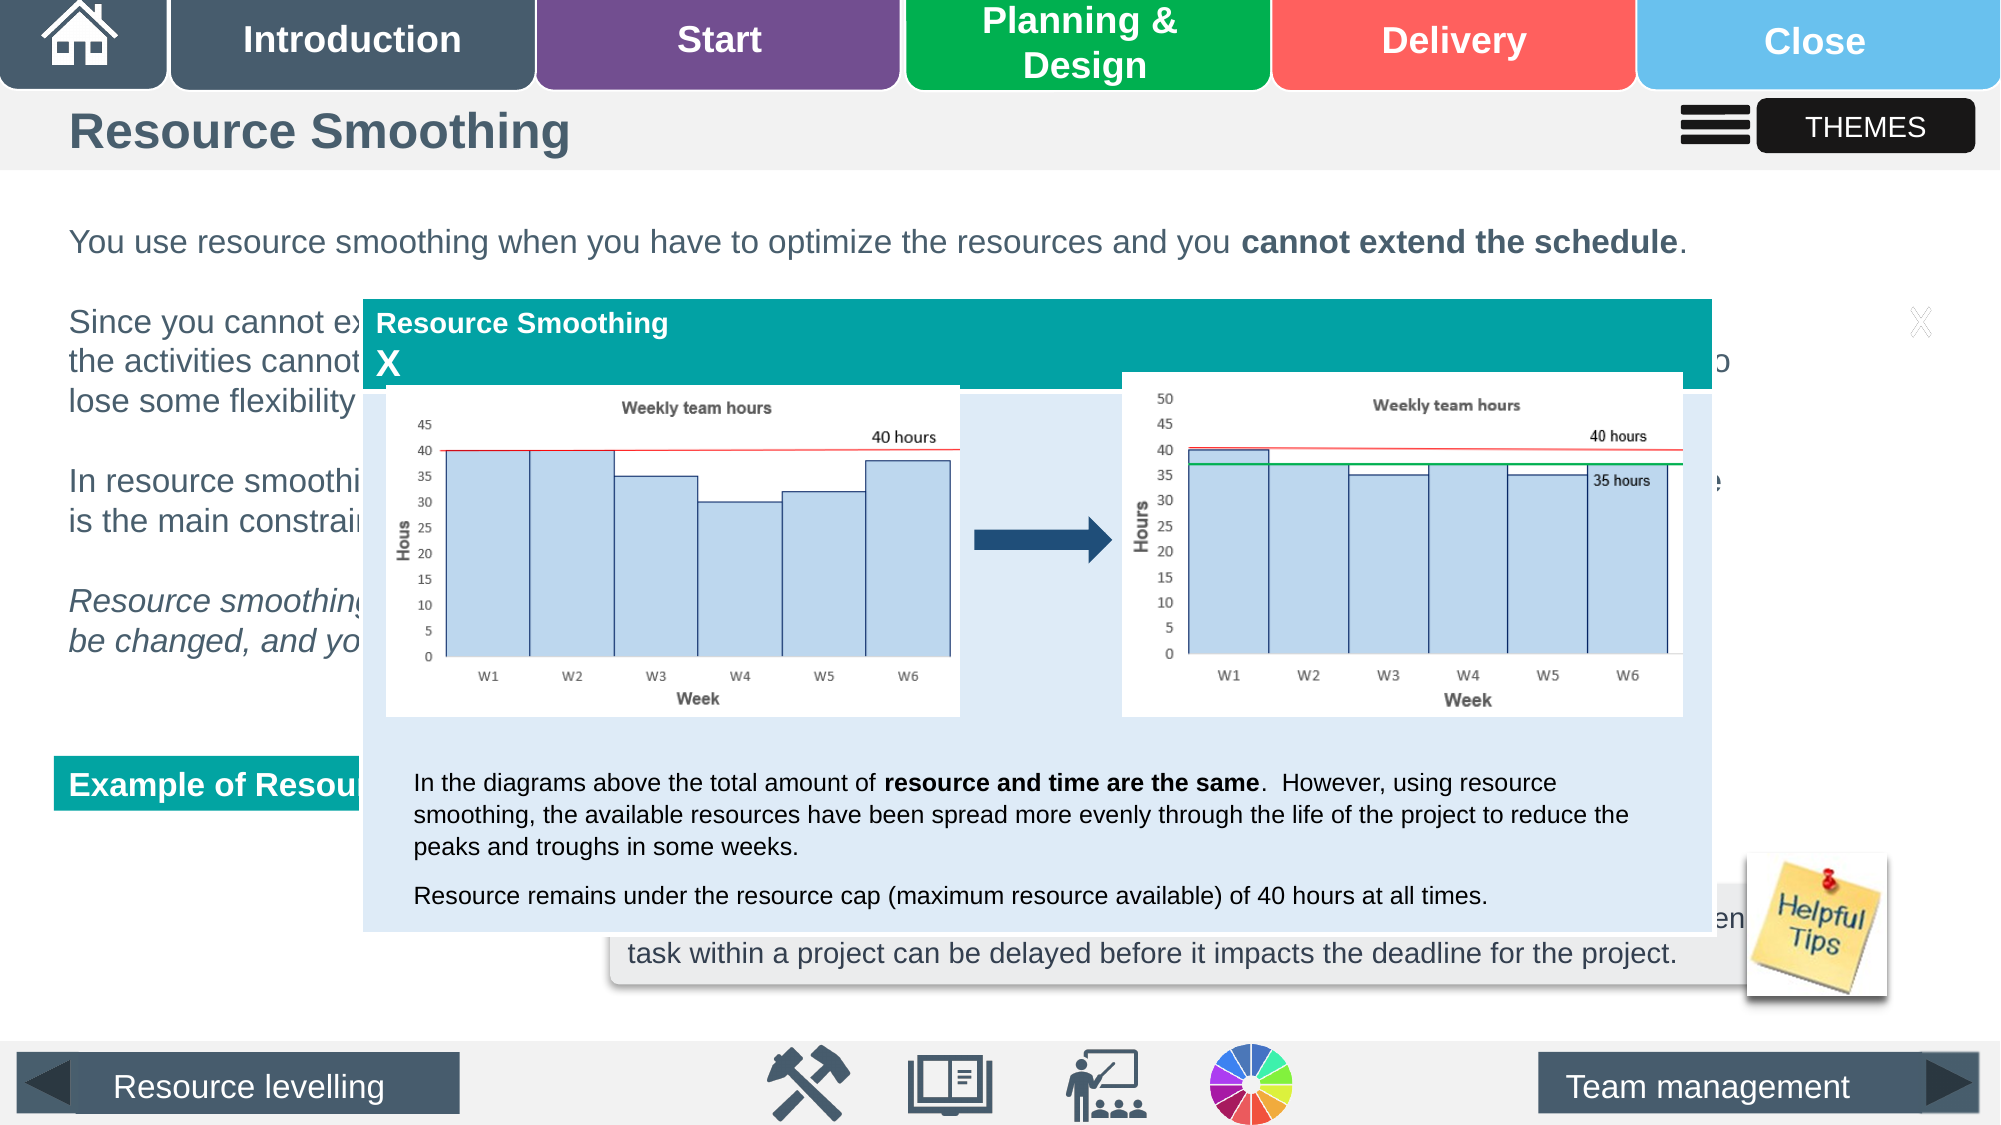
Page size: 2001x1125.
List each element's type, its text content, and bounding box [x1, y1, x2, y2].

text_box Team management [1550, 1057, 1921, 1113]
picture [35, 0, 124, 76]
text_box Helpful Tip Project float, also known as slack, is the amount of time by which a given task within a project can be delayed before it impacts the deadline for the project. [610, 935, 1732, 985]
picture [1738, 935, 1895, 1010]
picture [904, 1040, 996, 1125]
picture [1204, 1042, 1300, 1125]
picture [1061, 1040, 1152, 1125]
text_box Resource levelling [98, 1057, 462, 1113]
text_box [361, 293, 1935, 935]
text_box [54, 755, 361, 836]
text_box You use resource smoothing when you have to optimize the resources and you cannot extend the schedule. ​ Since you cannot extend the schedule, the project completion date and the critical path will stay the same. Here the activities cannot be delayed more than their total and free float.​ Using float in this technique will cause you to lose some flexibility from your path; however, the schedule will be optimized, efficient and cost effective.​ In resource smoothing, you must be careful to avoid any delay in activity as it may affect your critical path.​ Time is the main constraint here. You have a fixed schedule and are asked to optimize resources.​ Resource smoothing is also known as time constrained scheduling (TCS). The project end date cannot be changed, and you have to optimize resources within the float. [53, 212, 1766, 667]
text_box Resource Smoothing [54, 91, 1409, 167]
picture [763, 1038, 854, 1125]
